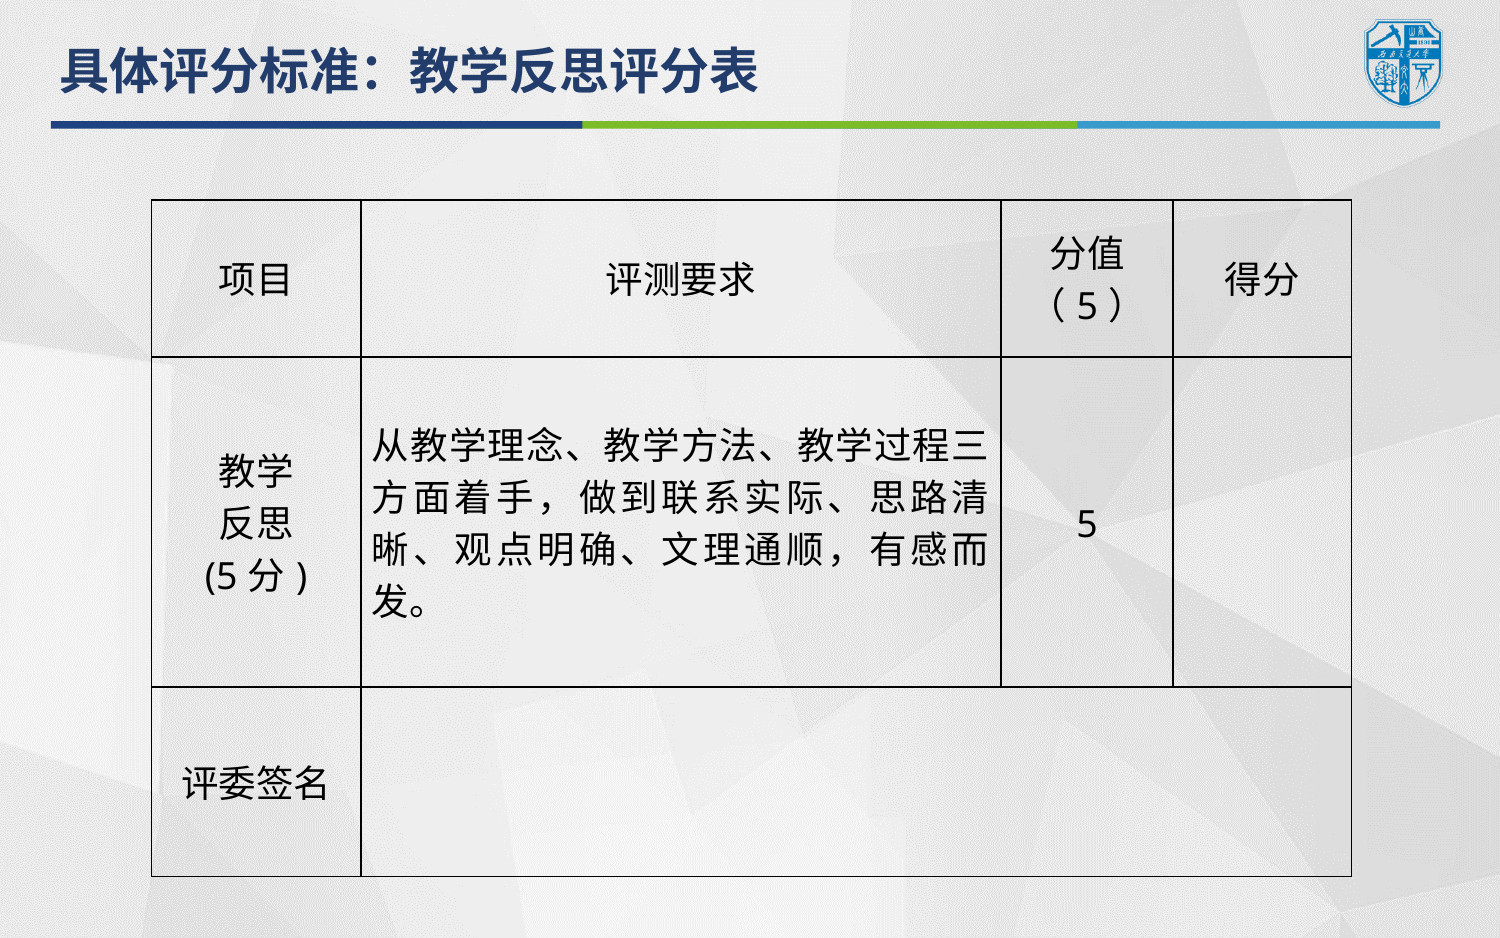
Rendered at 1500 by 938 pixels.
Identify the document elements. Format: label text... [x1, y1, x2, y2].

picture [0, 0, 1500, 938]
table_cell 评委签名 [152, 688, 360, 876]
table_cell [362, 688, 1351, 876]
table_header 评测要求 [362, 201, 1000, 356]
table_cell [1174, 358, 1351, 686]
table_cell 从教学理念、教学方法、教学过程三方面着手，做到联系实际、思路清晰、观点明确、文理通顺，有感而发。 [362, 358, 1000, 686]
table_cell 5 [1002, 358, 1172, 686]
table_header 分值（5） [1002, 201, 1172, 356]
text_box 具体评分标准：教学反思评分表 [44, 31, 775, 107]
list [99, 161, 1438, 878]
table_header 项目 [152, 201, 360, 356]
table_cell 教学 反思 (5分) [152, 358, 360, 686]
table_header 得分 [1174, 201, 1351, 356]
